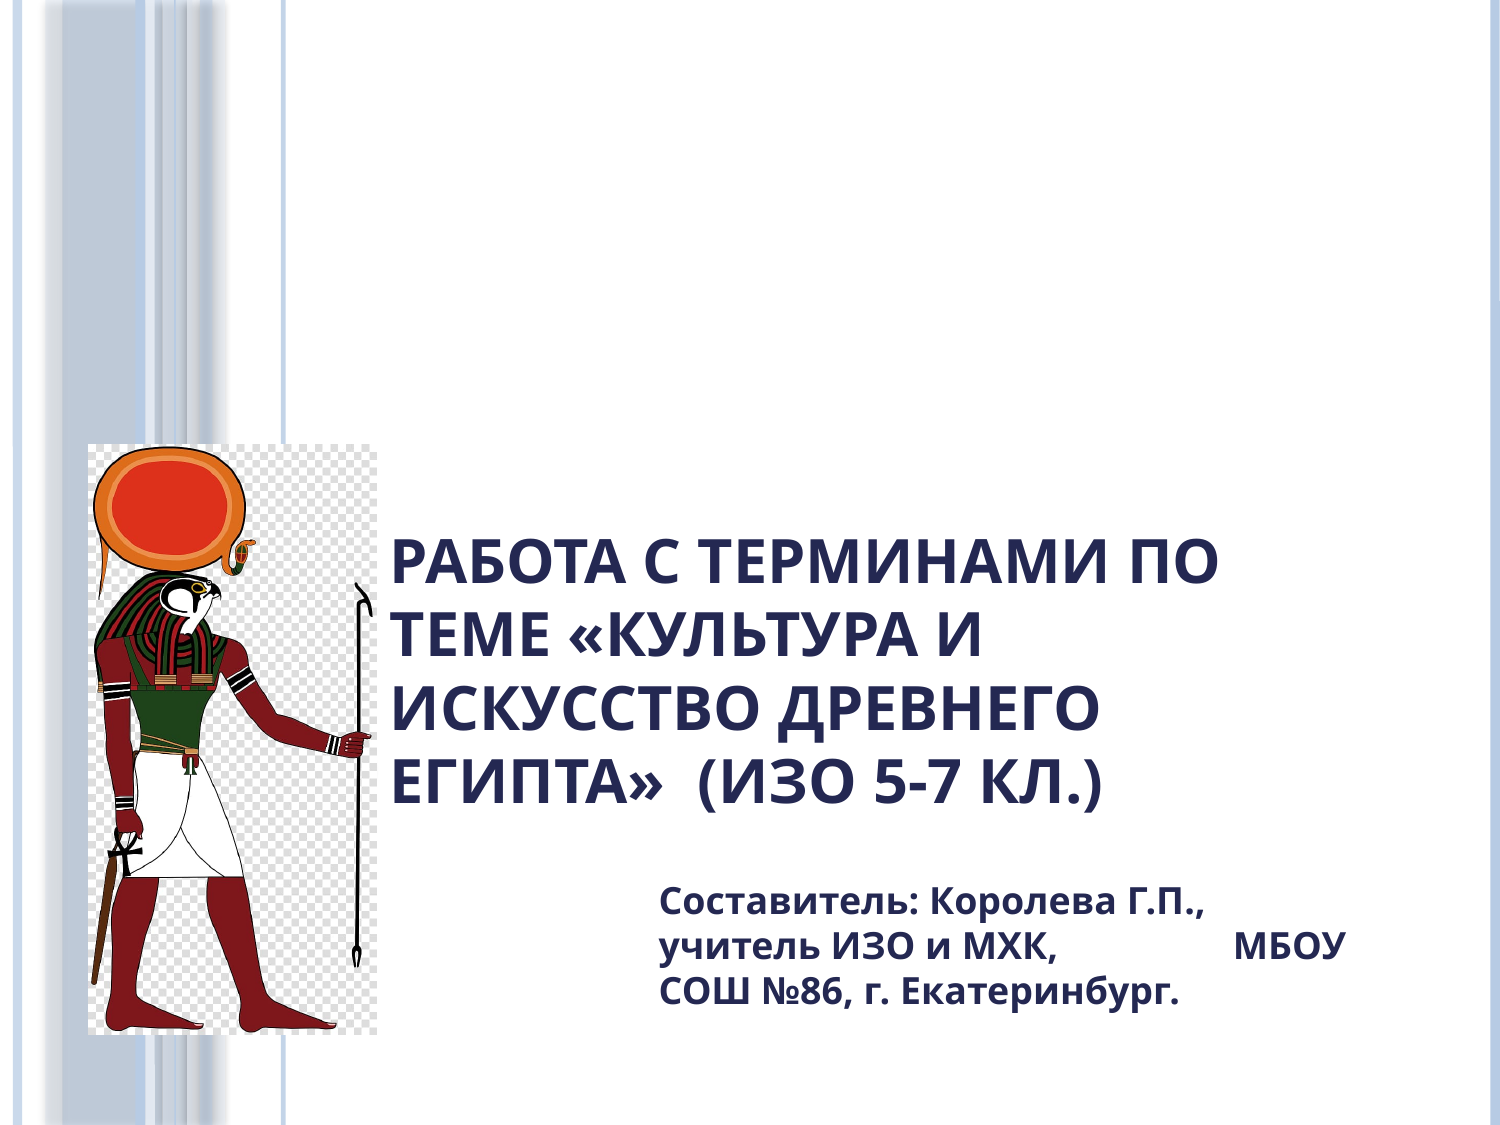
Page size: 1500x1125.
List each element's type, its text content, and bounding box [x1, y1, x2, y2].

subtitle Составитель: Королева Г.П., учитель ИЗО и МХК, МБОУ СОШ №86, г. Екатеринбург. [643, 869, 1388, 1046]
title Работа с терминами по теме «Культура и искусство Древнего Египта» (изо 5-7 кл.) [383, 512, 1388, 824]
picture [87, 443, 377, 1036]
